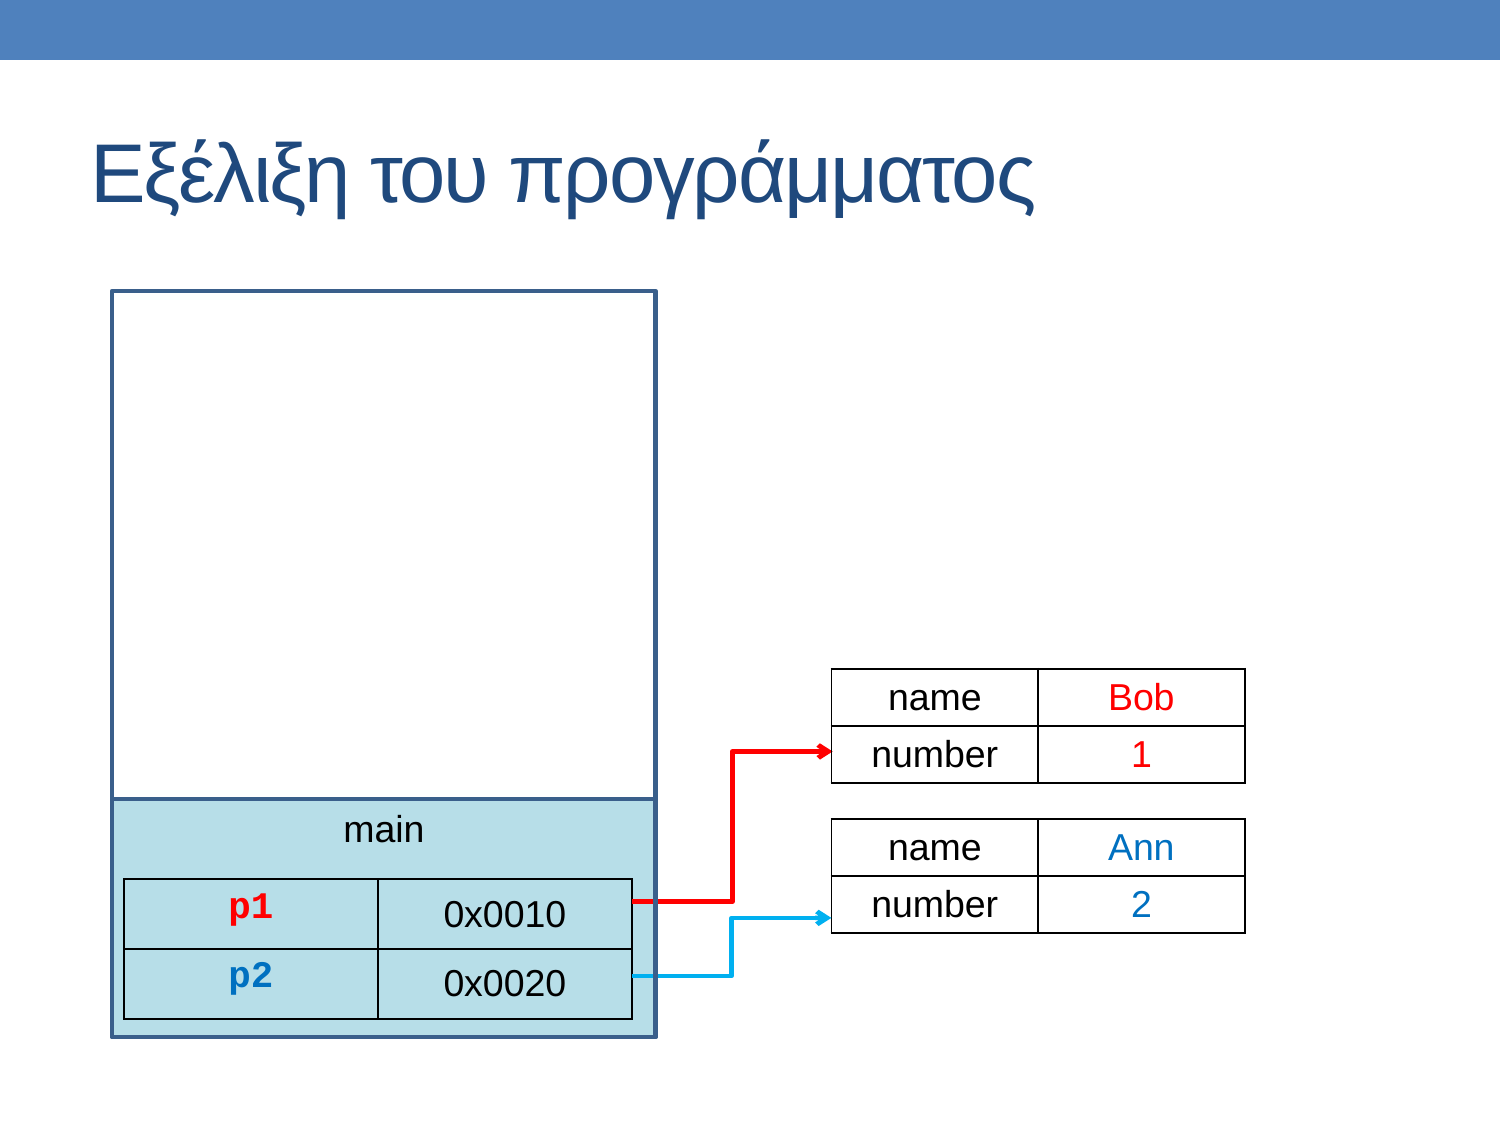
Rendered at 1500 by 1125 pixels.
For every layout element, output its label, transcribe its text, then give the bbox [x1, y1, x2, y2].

table_header name [842, 820, 1037, 875]
table_cell 1 [1039, 727, 1244, 782]
title Εξέλιξη του προγράμματος [75, 87, 1425, 250]
text_box [110, 289, 658, 1039]
table_cell number [832, 727, 1037, 782]
table_cell number [832, 877, 1037, 932]
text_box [631, 751, 833, 902]
table_cell 2 [1039, 877, 1244, 932]
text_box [631, 917, 832, 977]
table_header Bob [1039, 670, 1244, 725]
table_header Ann [1039, 820, 1244, 875]
table_header name [832, 670, 1037, 725]
